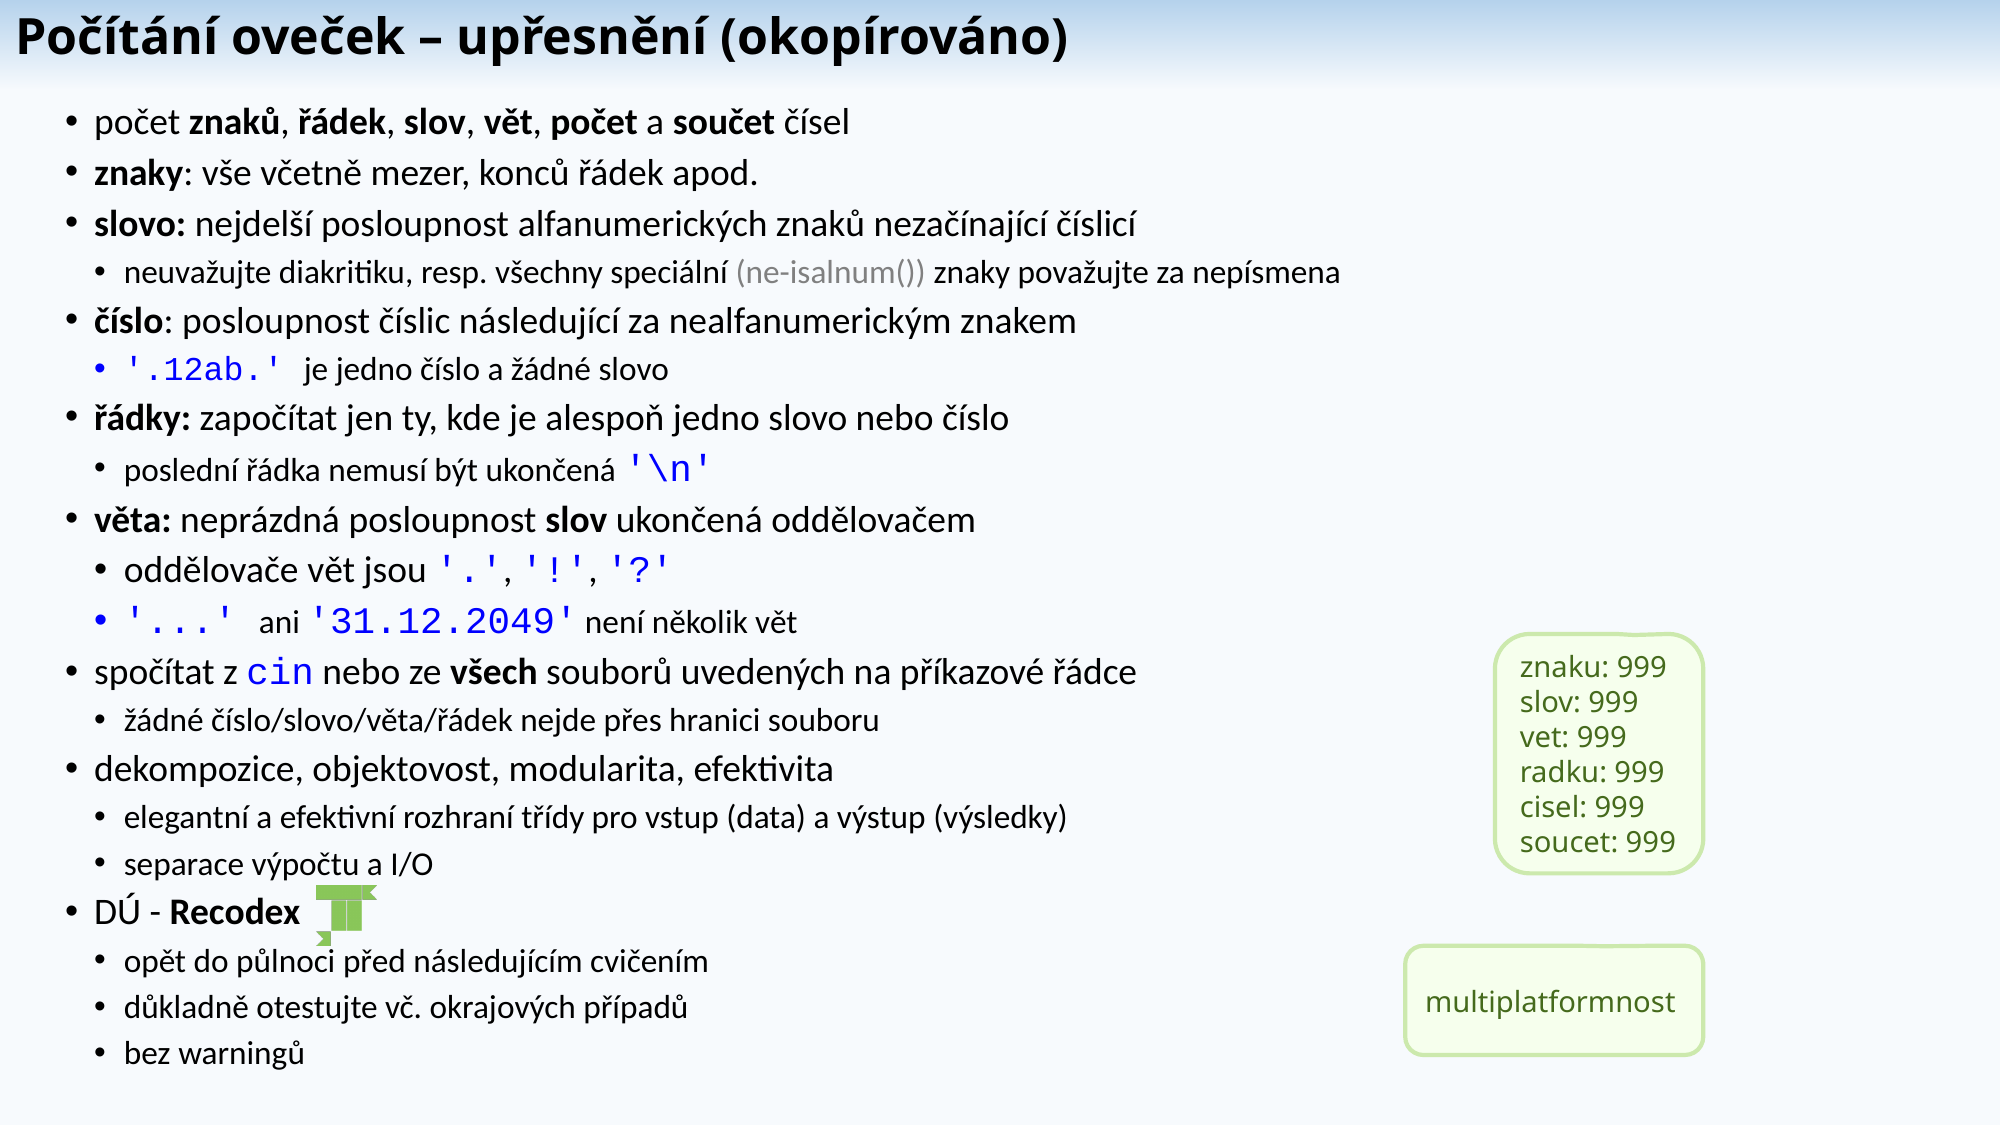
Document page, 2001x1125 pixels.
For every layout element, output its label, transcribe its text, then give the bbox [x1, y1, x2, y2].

title Počítání oveček – upřesnění (okopírováno) [0, 0, 2000, 77]
text_box multiplatformnost [1404, 944, 1705, 1057]
list počet znaků, řádek, slov, vět, počet a součet čísel znaky: vše včetně mezer, konců řádek apod. slovo: nejdelší posloupnost alfanumerických znaků nezačínající číslicí neuvažujte diakritiku, resp. všechny speciální (ne-isalnum()) znaky považujte za nepísmena číslo: posloupnost číslic následující za nealfanumerickým znakem '.12ab.' je jedno číslo a žádné slovo řádky: započítat jen ty, kde je alespoň jedno slovo nebo číslo poslední řádka nemusí být ukončená '\n' věta: neprázdná posloupnost slov ukončená oddělovačem oddělovače vět jsou '.', '!', '?' '...' ani '31.12.2049' není několik vět spočítat z cin nebo ze všech souborů uvedených na příkazové řádce žádné číslo/slovo/věta/řádek nejde přes hranici souboru dekompozice, objektovost, modularita, efektivita elegantní a efektivní rozhraní třídy pro vstup (data) a výstup (výsledky) separace výpočtu a I/O DÚ - Recodex opět do půlnoci před následujícím cvičením důkladně otestujte vč. okrajových případů bez warningů [20, 94, 1983, 1113]
text_box znaku: 999 slov: 999 vet: 999 radku: 999 cisel: 999 soucet: 999 [1493, 632, 1705, 875]
picture [316, 885, 377, 946]
